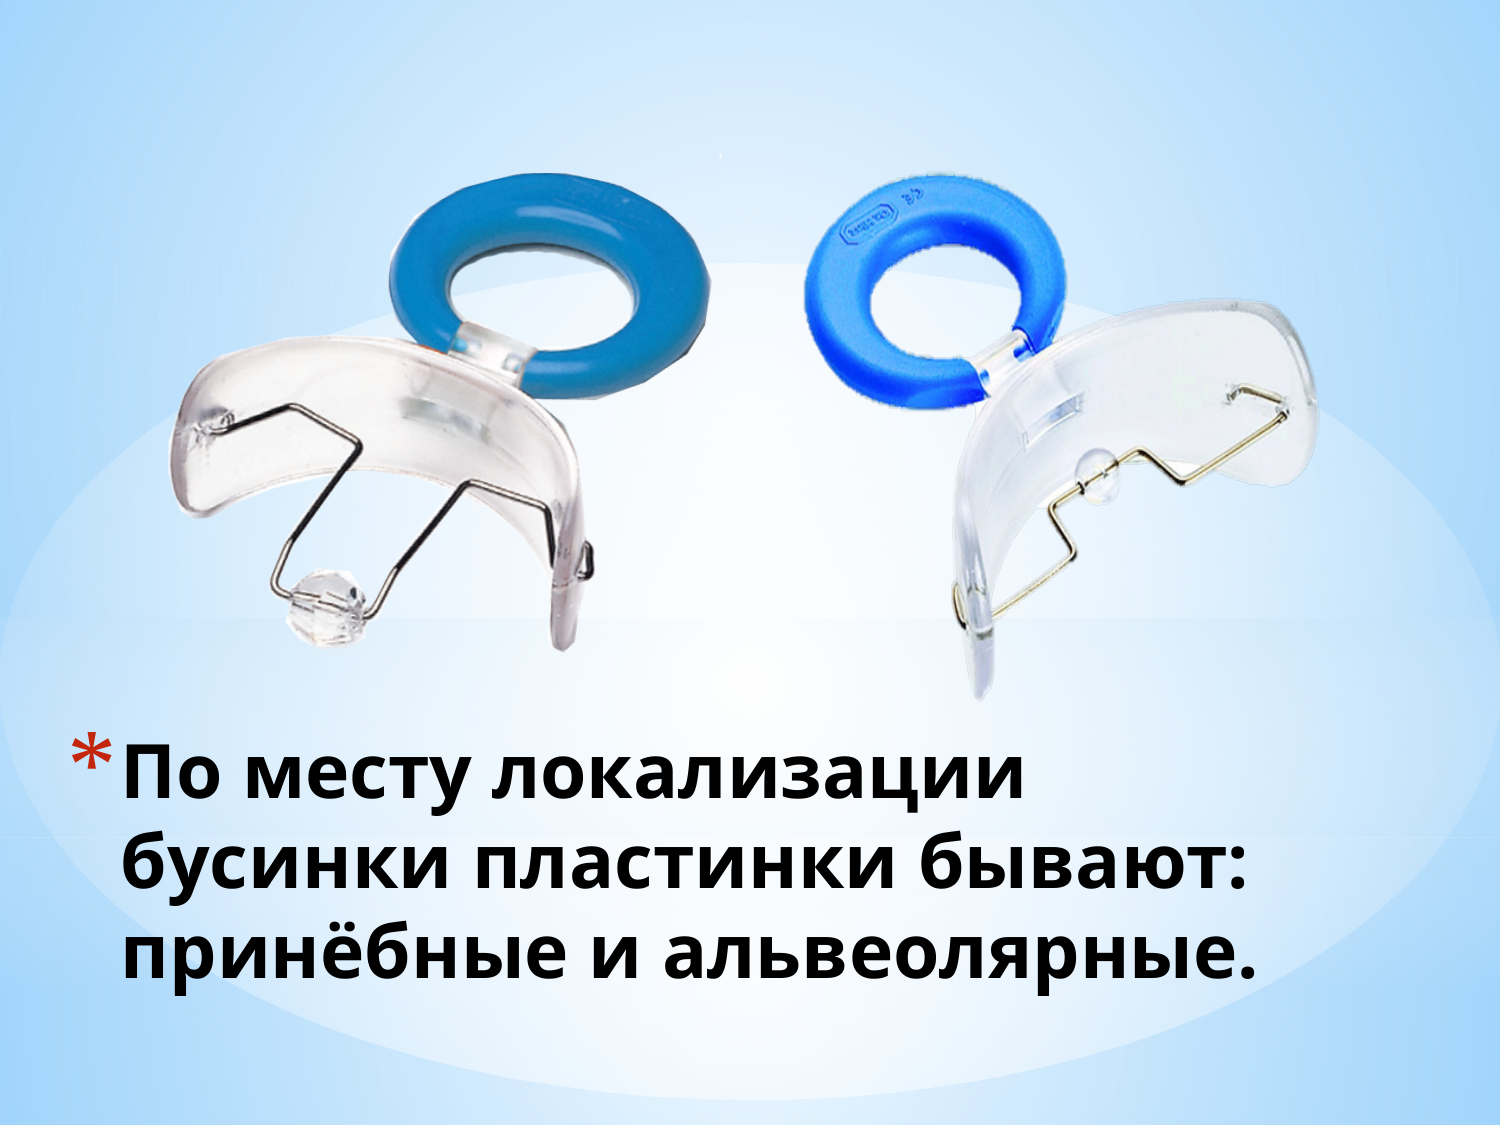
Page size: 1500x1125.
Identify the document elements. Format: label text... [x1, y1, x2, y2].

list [133, 154, 737, 705]
title По месту локализации бусинки пластинки бывают: принёбные и альвеолярные. [53, 716, 1388, 952]
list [667, 89, 1498, 777]
